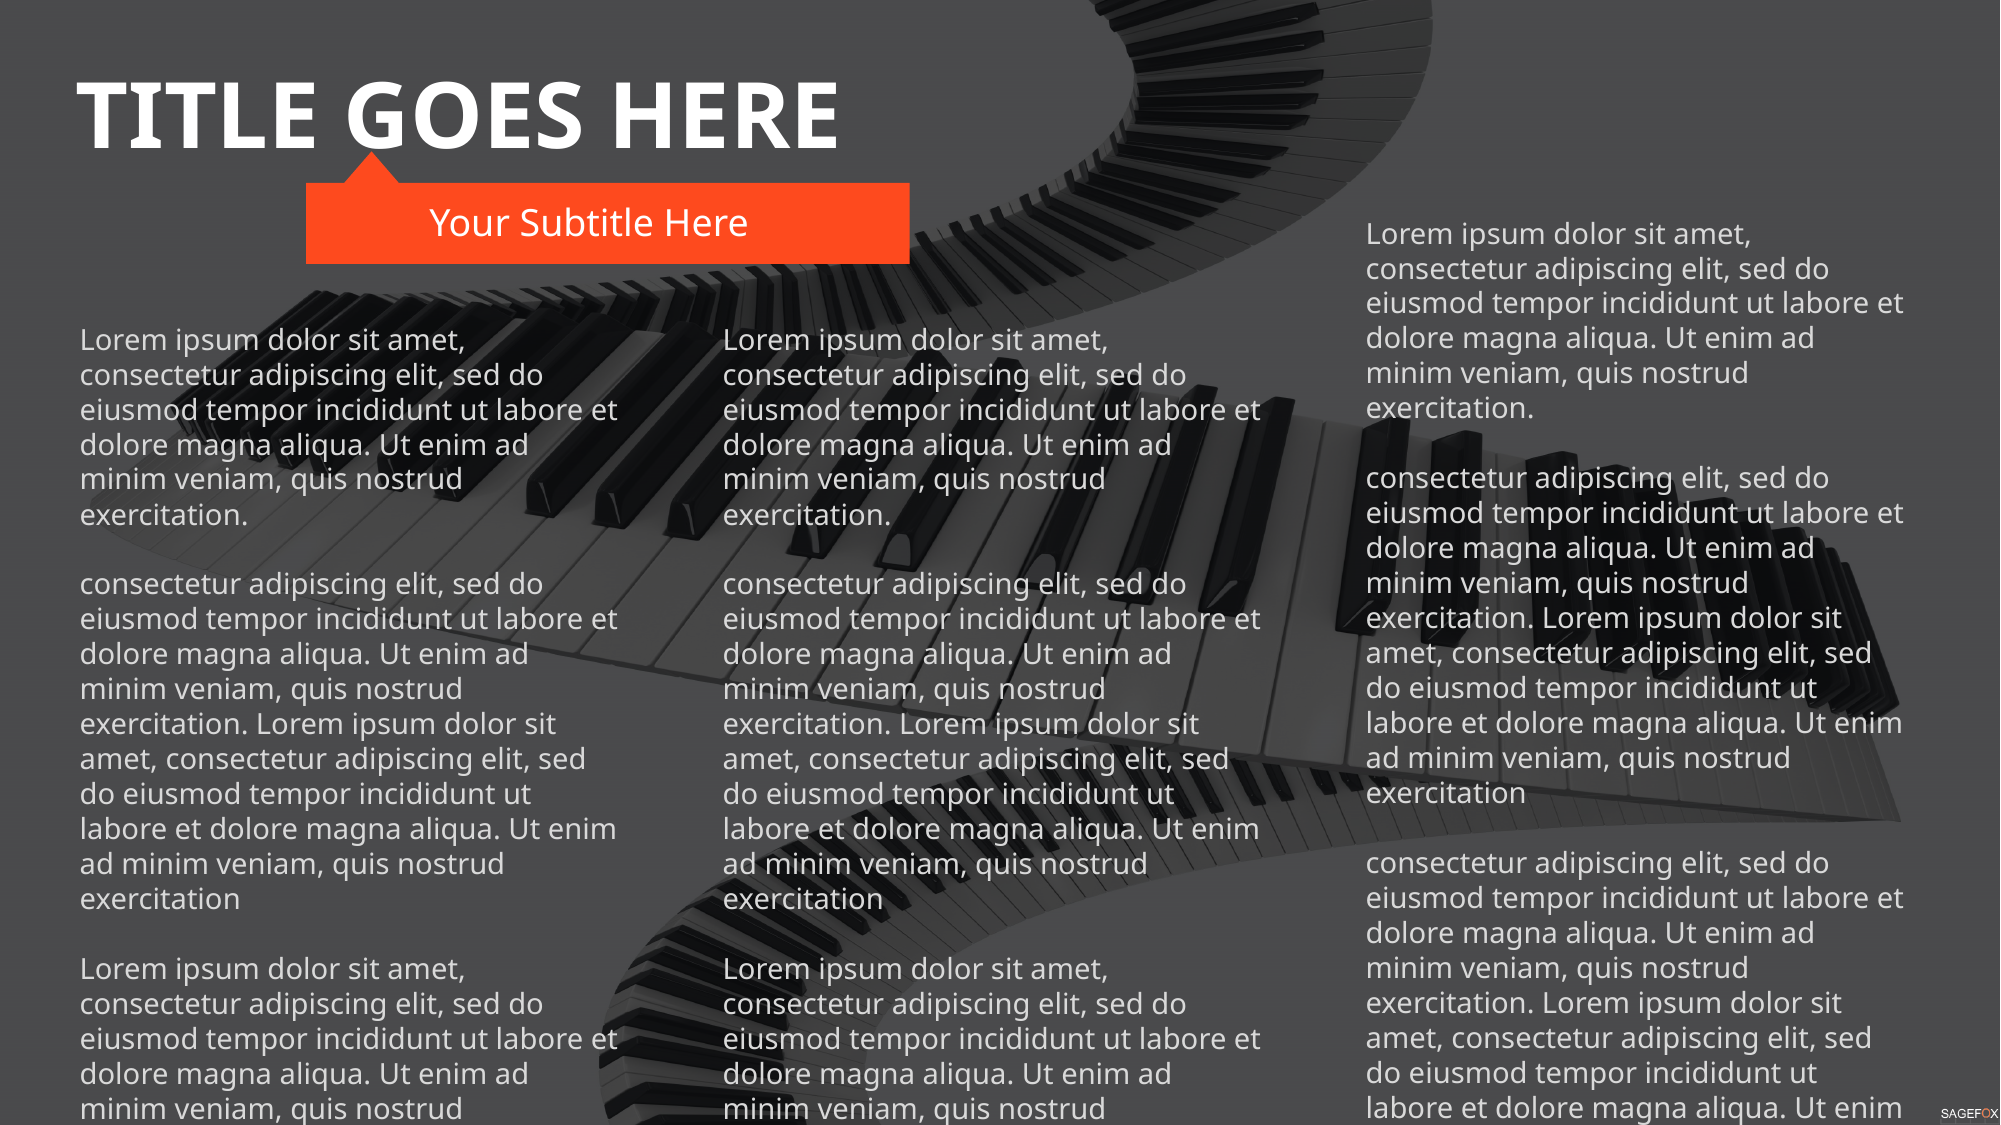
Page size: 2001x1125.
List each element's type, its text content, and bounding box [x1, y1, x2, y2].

text_box Lorem ipsum dolor sit amet, consectetur adipiscing elit, sed do eiusmod tempor incididunt ut labore et dolore magna aliqua. Ut enim ad minim veniam, quis nostrud exercitation. consectetur adipiscing elit, sed do eiusmod tempor incididunt ut labore et dolore magna aliqua. Ut enim ad minim veniam, quis nostrud exercitation. Lorem ipsum dolor sit amet, consectetur adipiscing elit, sed do eiusmod tempor incididunt ut labore et dolore magna aliqua. Ut enim ad minim veniam, quis nostrud exercitation Lorem ipsum dolor sit amet, consectetur adipiscing elit, sed do eiusmod tempor incididunt ut labore et dolore magna aliqua. Ut enim ad minim veniam, quis nostrud exercitation [707, 313, 1278, 1125]
text_box TITLE GOES HERE [60, 49, 965, 175]
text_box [306, 151, 910, 264]
text_box Lorem ipsum dolor sit amet, consectetur adipiscing elit, sed do eiusmod tempor incididunt ut labore et dolore magna aliqua. Ut enim ad minim veniam, quis nostrud exercitation. consectetur adipiscing elit, sed do eiusmod tempor incididunt ut labore et dolore magna aliqua. Ut enim ad minim veniam, quis nostrud exercitation. Lorem ipsum dolor sit amet, consectetur adipiscing elit, sed do eiusmod tempor incididunt ut labore et dolore magna aliqua. Ut enim ad minim veniam, quis nostrud exercitation consectetur adipiscing elit, sed do eiusmod tempor incididunt ut labore et dolore magna aliqua. Ut enim ad minim veniam, quis nostrud exercitation. Lorem ipsum dolor sit amet, consectetur adipiscing elit, sed do eiusmod tempor incididunt ut labore et dolore magna aliqua. Ut enim ad minim veniam, quis nostrud exercitation [1350, 207, 1921, 1125]
text_box Lorem ipsum dolor sit amet, consectetur adipiscing elit, sed do eiusmod tempor incididunt ut labore et dolore magna aliqua. Ut enim ad minim veniam, quis nostrud exercitation. consectetur adipiscing elit, sed do eiusmod tempor incididunt ut labore et dolore magna aliqua. Ut enim ad minim veniam, quis nostrud exercitation. Lorem ipsum dolor sit amet, consectetur adipiscing elit, sed do eiusmod tempor incididunt ut labore et dolore magna aliqua. Ut enim ad minim veniam, quis nostrud exercitation Lorem ipsum dolor sit amet, consectetur adipiscing elit, sed do eiusmod tempor incididunt ut labore et dolore magna aliqua. Ut enim ad minim veniam, quis nostrud exercitation. [64, 313, 635, 1125]
picture [1940, 0, 2001, 1125]
